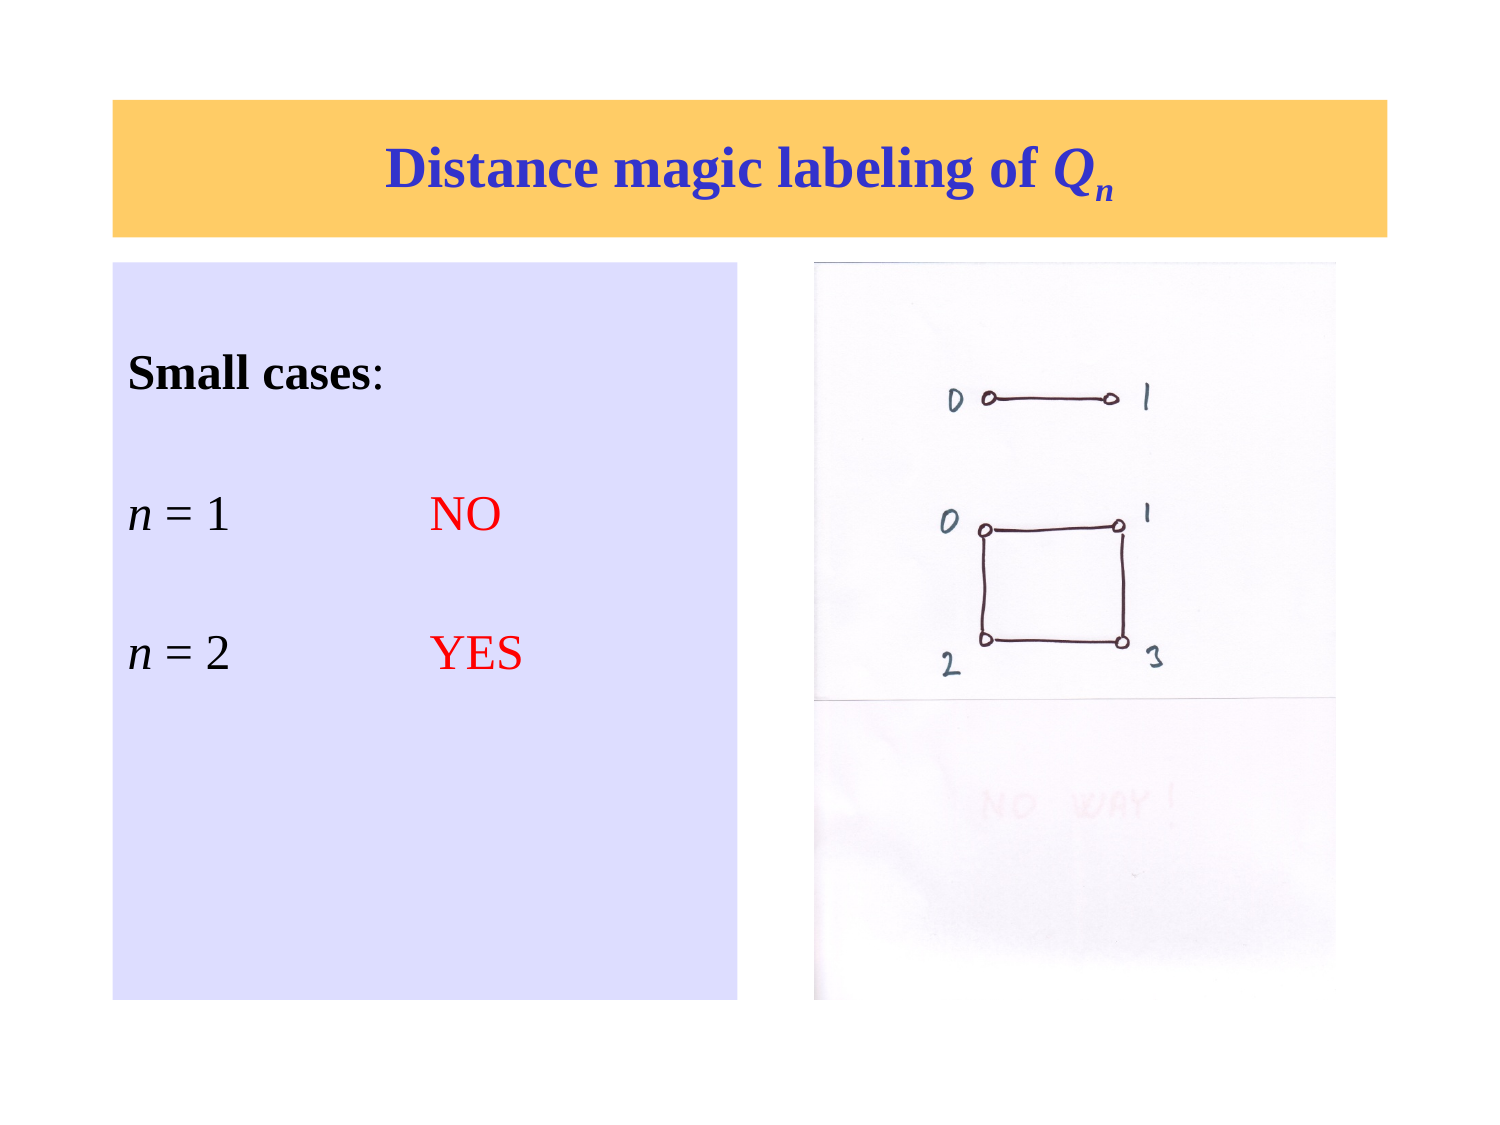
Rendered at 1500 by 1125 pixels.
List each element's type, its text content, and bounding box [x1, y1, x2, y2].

title Distance magic labeling of Qn [112, 99, 1388, 238]
list Small cases: n = 1 NO n = 2 YES [112, 262, 738, 1001]
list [813, 262, 1336, 1001]
